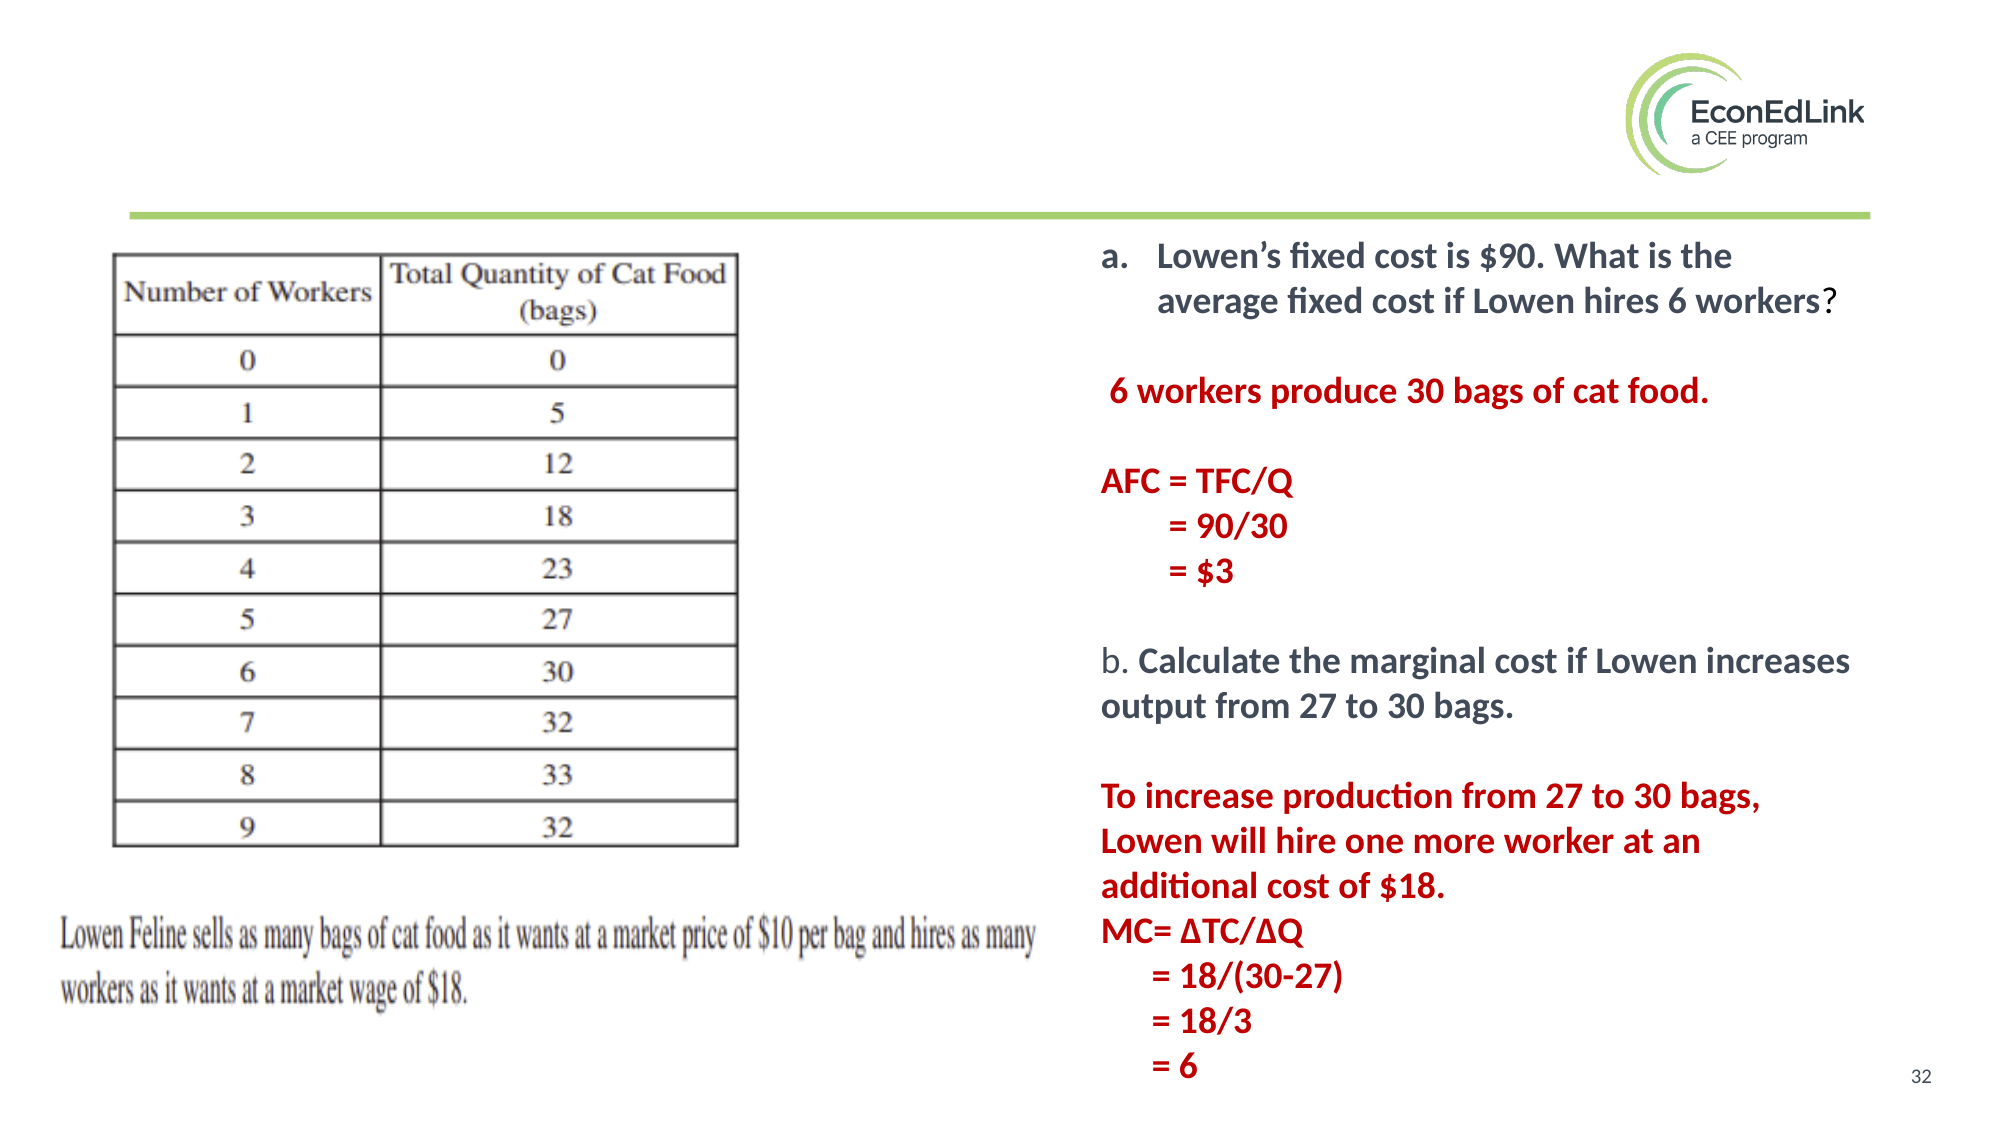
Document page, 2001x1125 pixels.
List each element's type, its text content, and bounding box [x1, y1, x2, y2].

slide_number 32 [1874, 1045, 1947, 1106]
picture [53, 223, 797, 870]
text_box Lowen’s fixed cost is $90. What is the average fixed cost if Lowen hires 6 workers? 6 workers produce 30 bags of cat food. AFC = TFC/Q = 90/30 = $3 b. Calculate the marginal cost if Lowen increases output from 27 to 30 bags. To increase production from 27 to 30 bags, Lowen will hire one more worker at an additional cost of $18. MC= ΔTC/ΔQ = 18/(30-27) = 18/3 = 6 [1086, 223, 1874, 1125]
picture [53, 888, 1048, 1046]
